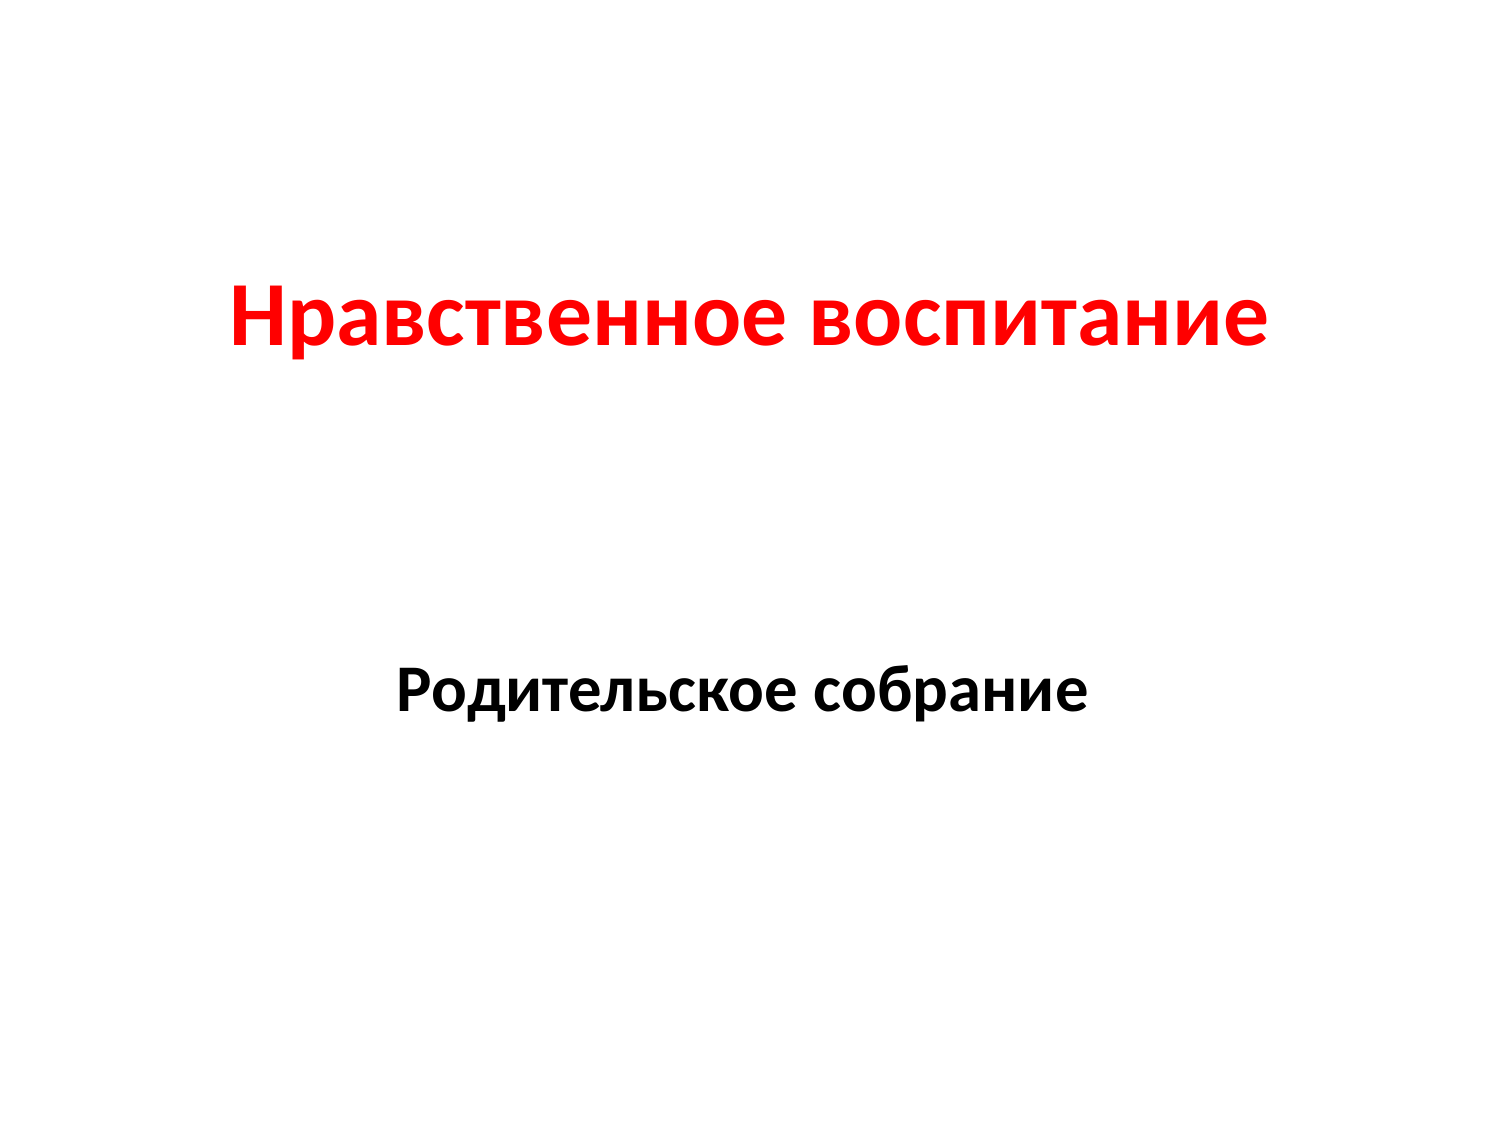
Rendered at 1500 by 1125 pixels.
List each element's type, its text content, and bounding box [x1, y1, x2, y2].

subtitle Родительское собрание [225, 637, 1275, 925]
title Нравственное воспитание [112, 172, 1388, 445]
